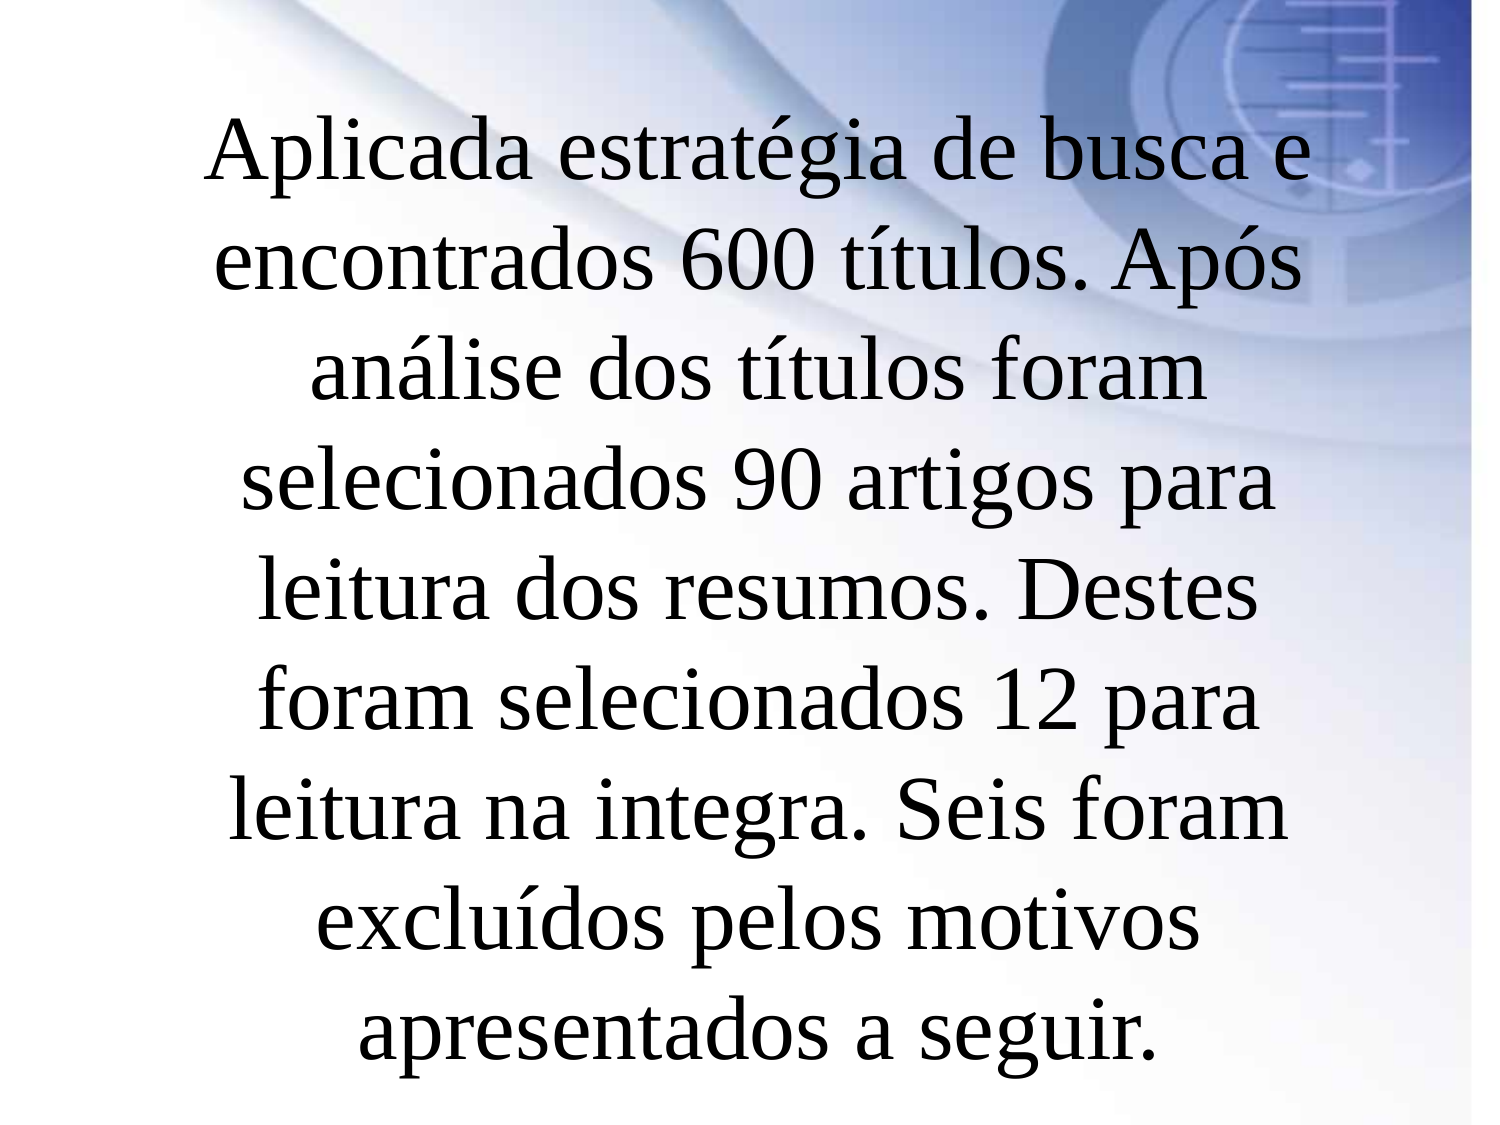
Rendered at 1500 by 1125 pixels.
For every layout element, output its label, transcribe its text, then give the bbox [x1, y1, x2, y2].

title Aplicada estratégia de busca e encontrados 600 títulos. Após análise dos títulos foram selecionados 90 artigos para leitura dos resumos. Destes foram selecionados 12 para leitura na integra. Seis foram excluídos pelos motivos apresentados a seguir. [131, 99, 1388, 1066]
picture [0, 0, 1500, 1125]
